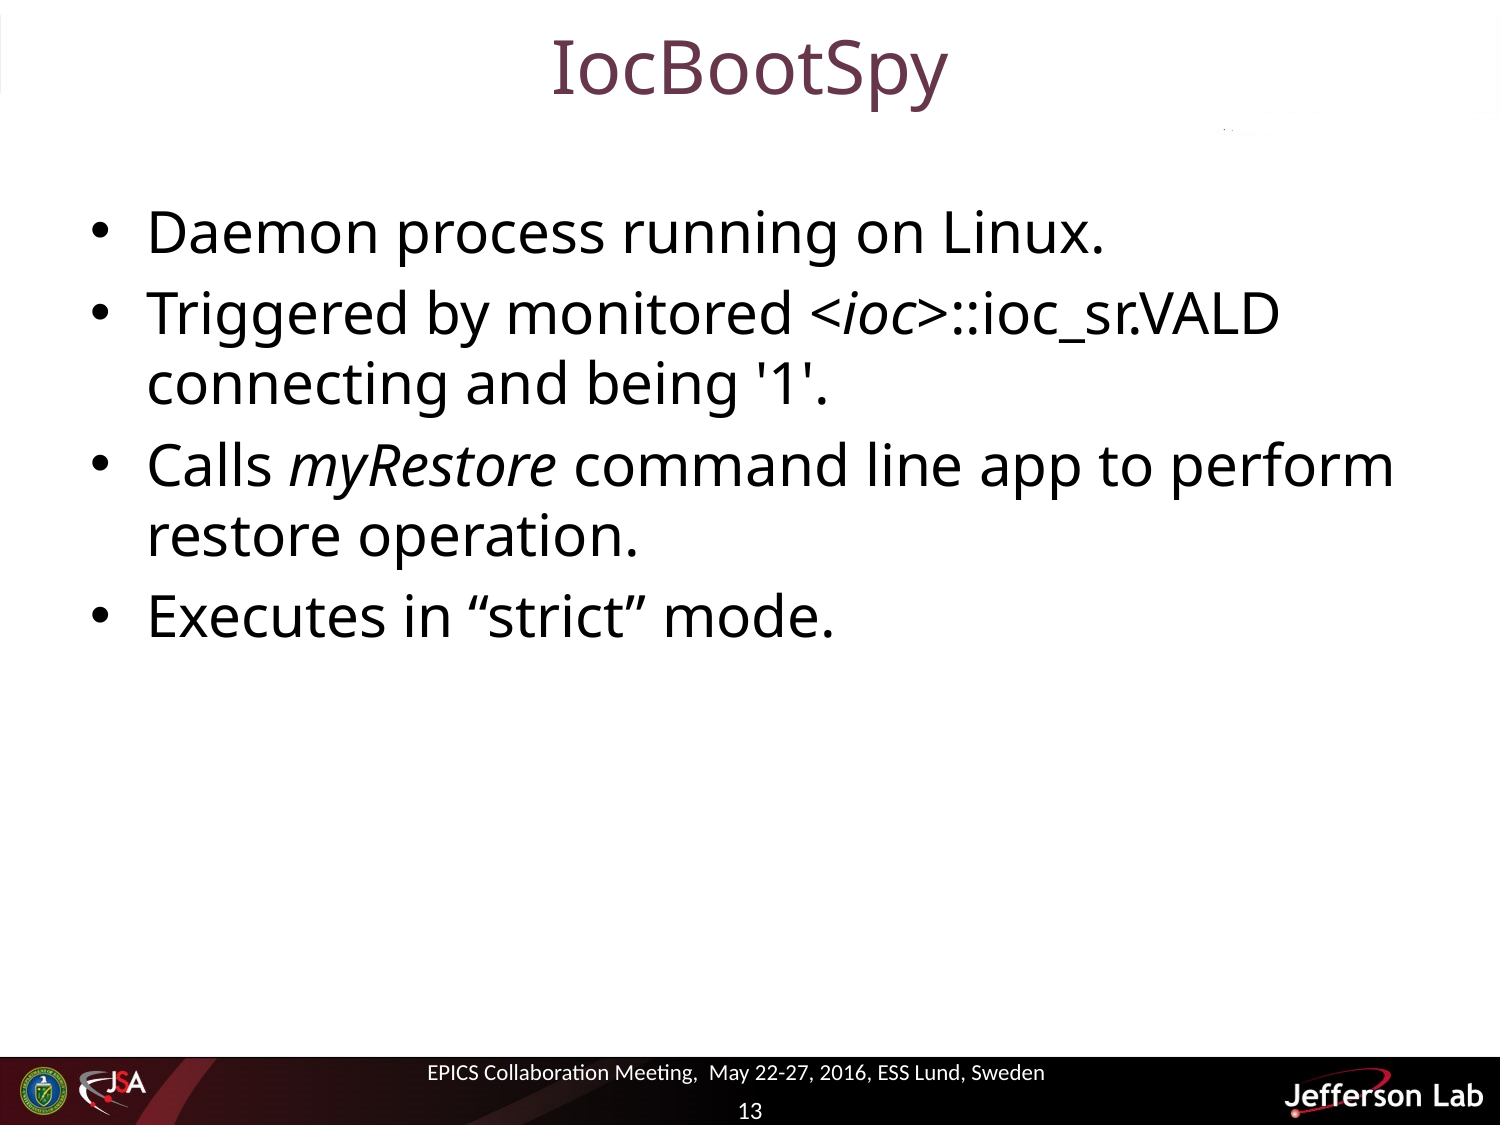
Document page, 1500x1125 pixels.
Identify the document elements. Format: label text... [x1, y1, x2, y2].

list Daemon process running on Linux. Triggered by monitored <ioc>::ioc_sr.VALD connecting and being '1'. Calls myRestore command line app to perform restore operation. Executes in “strict” mode. [75, 187, 1425, 930]
picture [0, 0, 1500, 1125]
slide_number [412, 1050, 1113, 1113]
slide_number 13 [600, 1087, 900, 1122]
title IocBootSpy [75, 31, 1425, 98]
